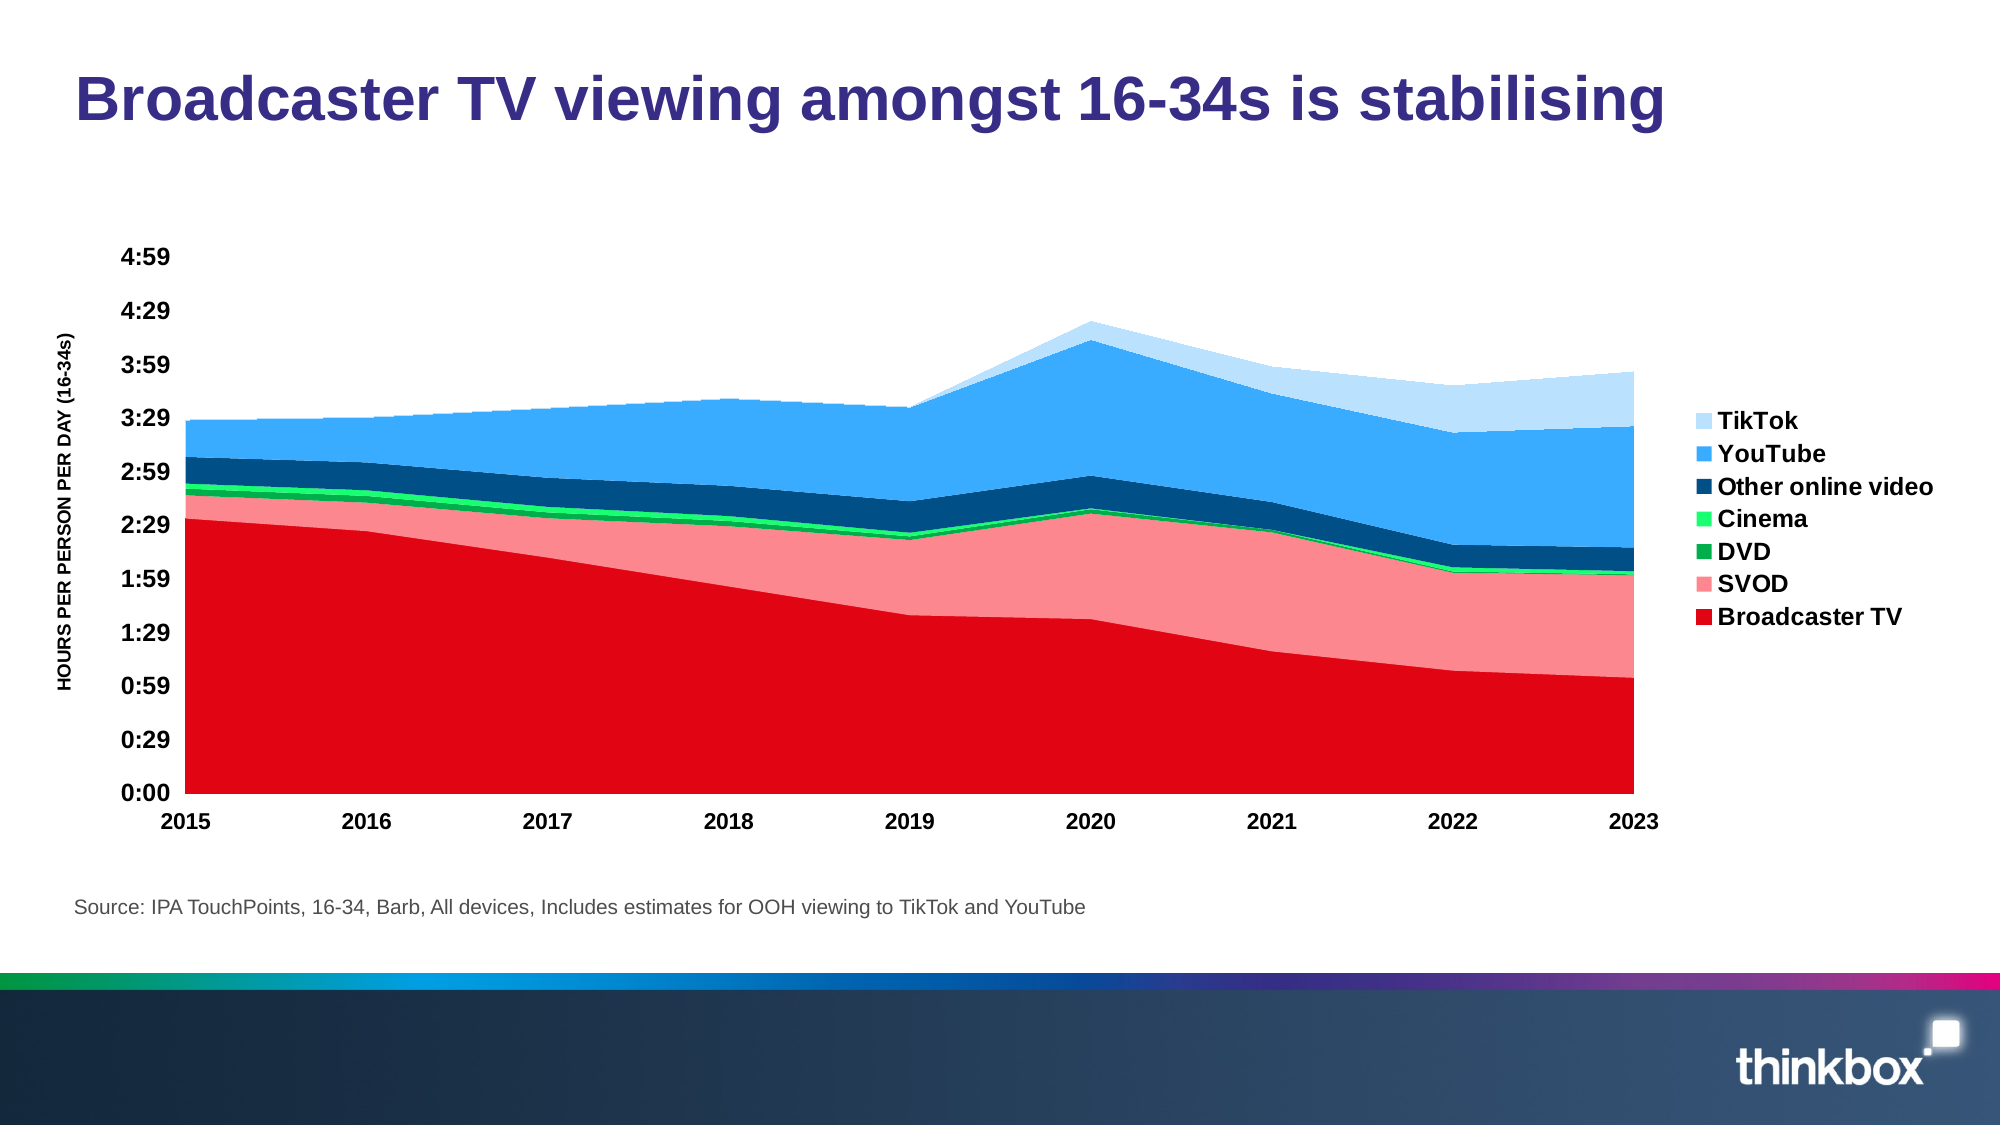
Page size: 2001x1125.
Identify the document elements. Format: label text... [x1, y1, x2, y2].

list Source: IPA TouchPoints, 16-34, Barb, All devices, Includes estimates for OOH viewing to TikTok and YouTube [59, 885, 1919, 936]
chart [44, 167, 1956, 871]
title Broadcaster TV viewing amongst 16-34s is stabilising [60, 59, 1922, 167]
picture [0, 973, 2000, 1125]
